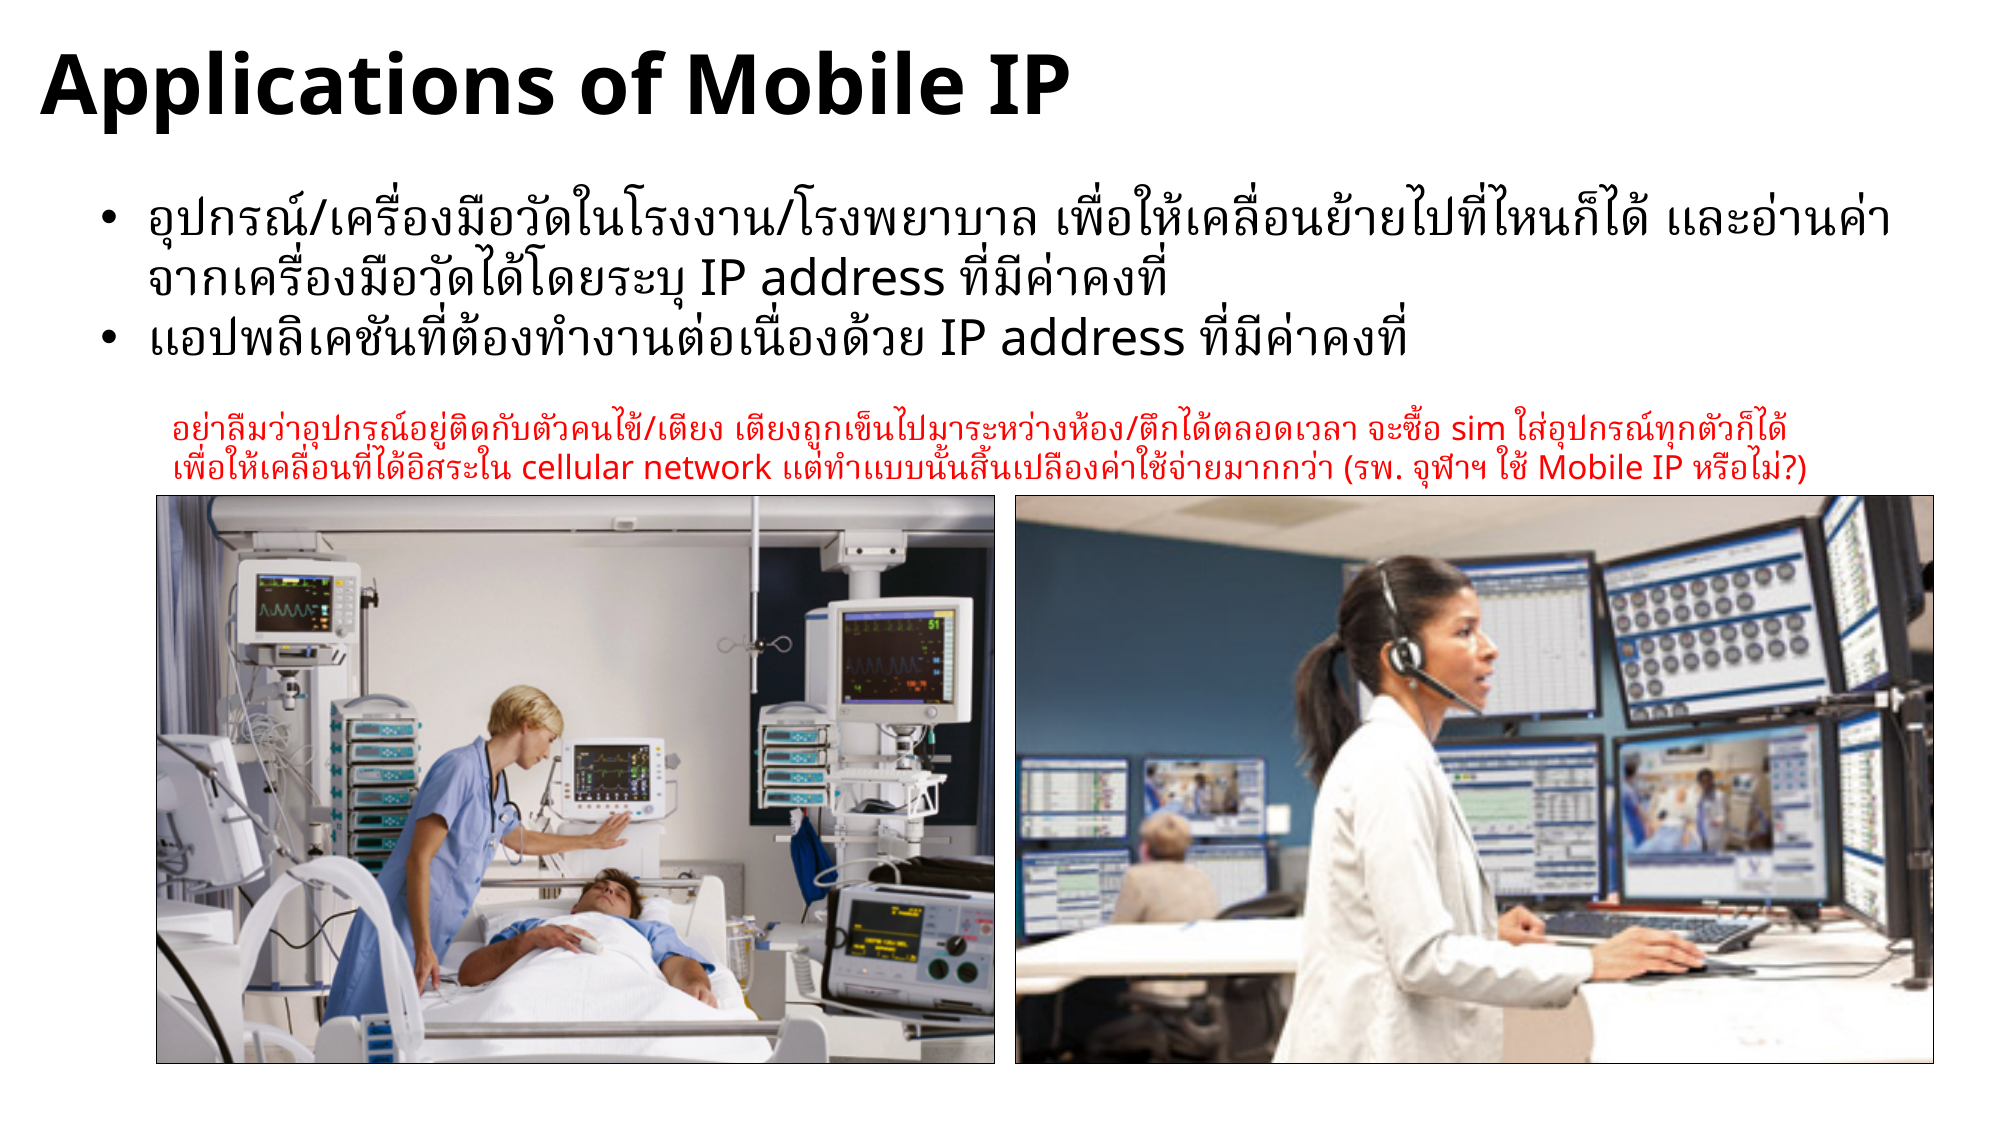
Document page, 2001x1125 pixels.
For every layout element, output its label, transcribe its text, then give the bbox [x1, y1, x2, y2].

text_box อุปกรณ์/เครื่องมือวัดในโรงงาน/โรงพยาบาล เพื่อให้เคลื่อนย้ายไปที่ไหนก็ได้ และอ่านค่าจากเครื่องมือวัดได้โดยระบุ IP address ที่มีค่าคงที่ แอปพลิเคชันที่ต้องทำงานต่อเนื่องด้วย IP address ที่มีค่าคงที่ [85, 178, 1946, 374]
text_box อย่าลืมว่าอุปกรณ์อยู่ติดกับตัวคนไข้/เตียง เตียงถูกเข็นไปมาระหว่างห้อง/ตึกได้ตลอดเวลา จะซื้อ sim ใส่อุปกรณ์ทุกตัวก็ได้ เพื่อให้เคลื่อนที่ได้อิสระใน cellular network แต่ทำแบบนั้นสิ้นเปลืองค่าใช้จ่ายมากกว่า (รพ. จุฬาฯ ใช้ Mobile IP หรือไม่?) [156, 399, 1934, 494]
picture [156, 495, 994, 1064]
picture [1015, 495, 1934, 1064]
text_box Applications of Mobile IP [26, 23, 1974, 139]
